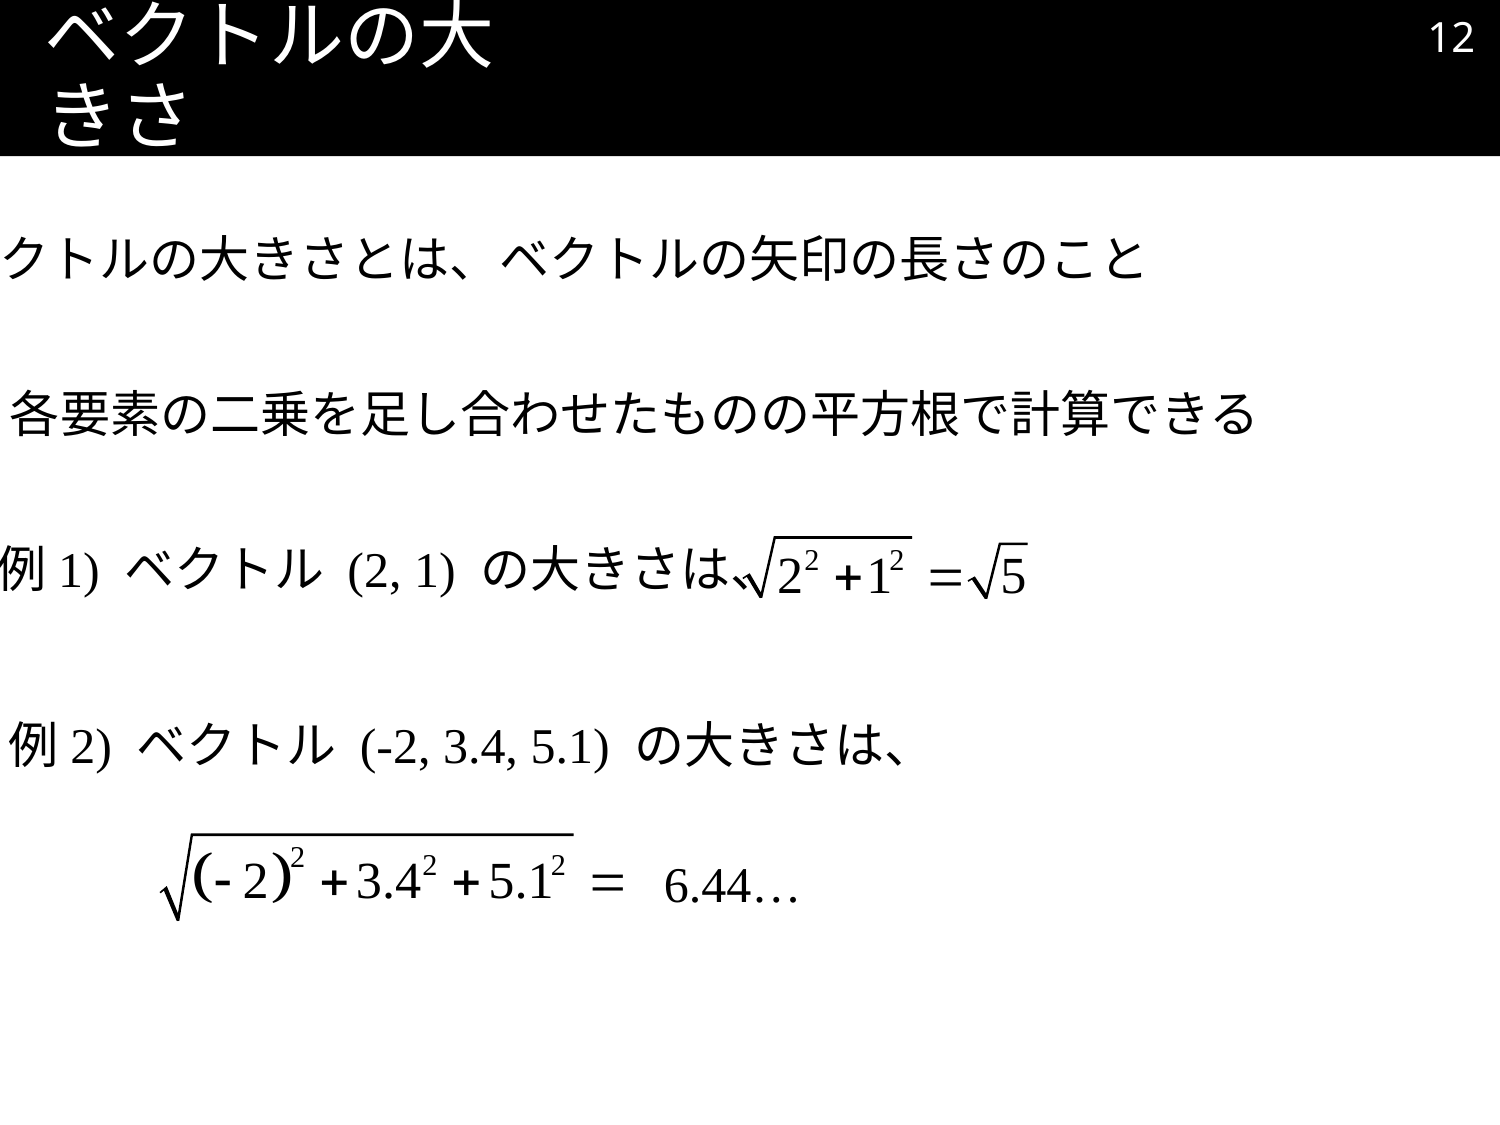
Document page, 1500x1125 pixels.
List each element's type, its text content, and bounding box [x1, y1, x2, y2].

text_box 6.44… [649, 845, 817, 920]
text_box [733, 524, 1039, 612]
slide_number 11 [1389, 6, 1491, 72]
text_box 例2) ベクトル (-2, 3.4, 5.1) の大きさは、 [0, 706, 950, 782]
title ベクトルの大きさ [29, 30, 537, 128]
text_box ベクトルの大きさとは、ベクトルの矢印の長さのこと [0, 219, 1165, 295]
text_box 各要素の二乗を足し合わせたものの平方根で計算できる [0, 374, 1274, 450]
text_box 例1) ベクトル (2, 1) の大きさは、 [0, 529, 733, 605]
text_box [150, 820, 626, 934]
